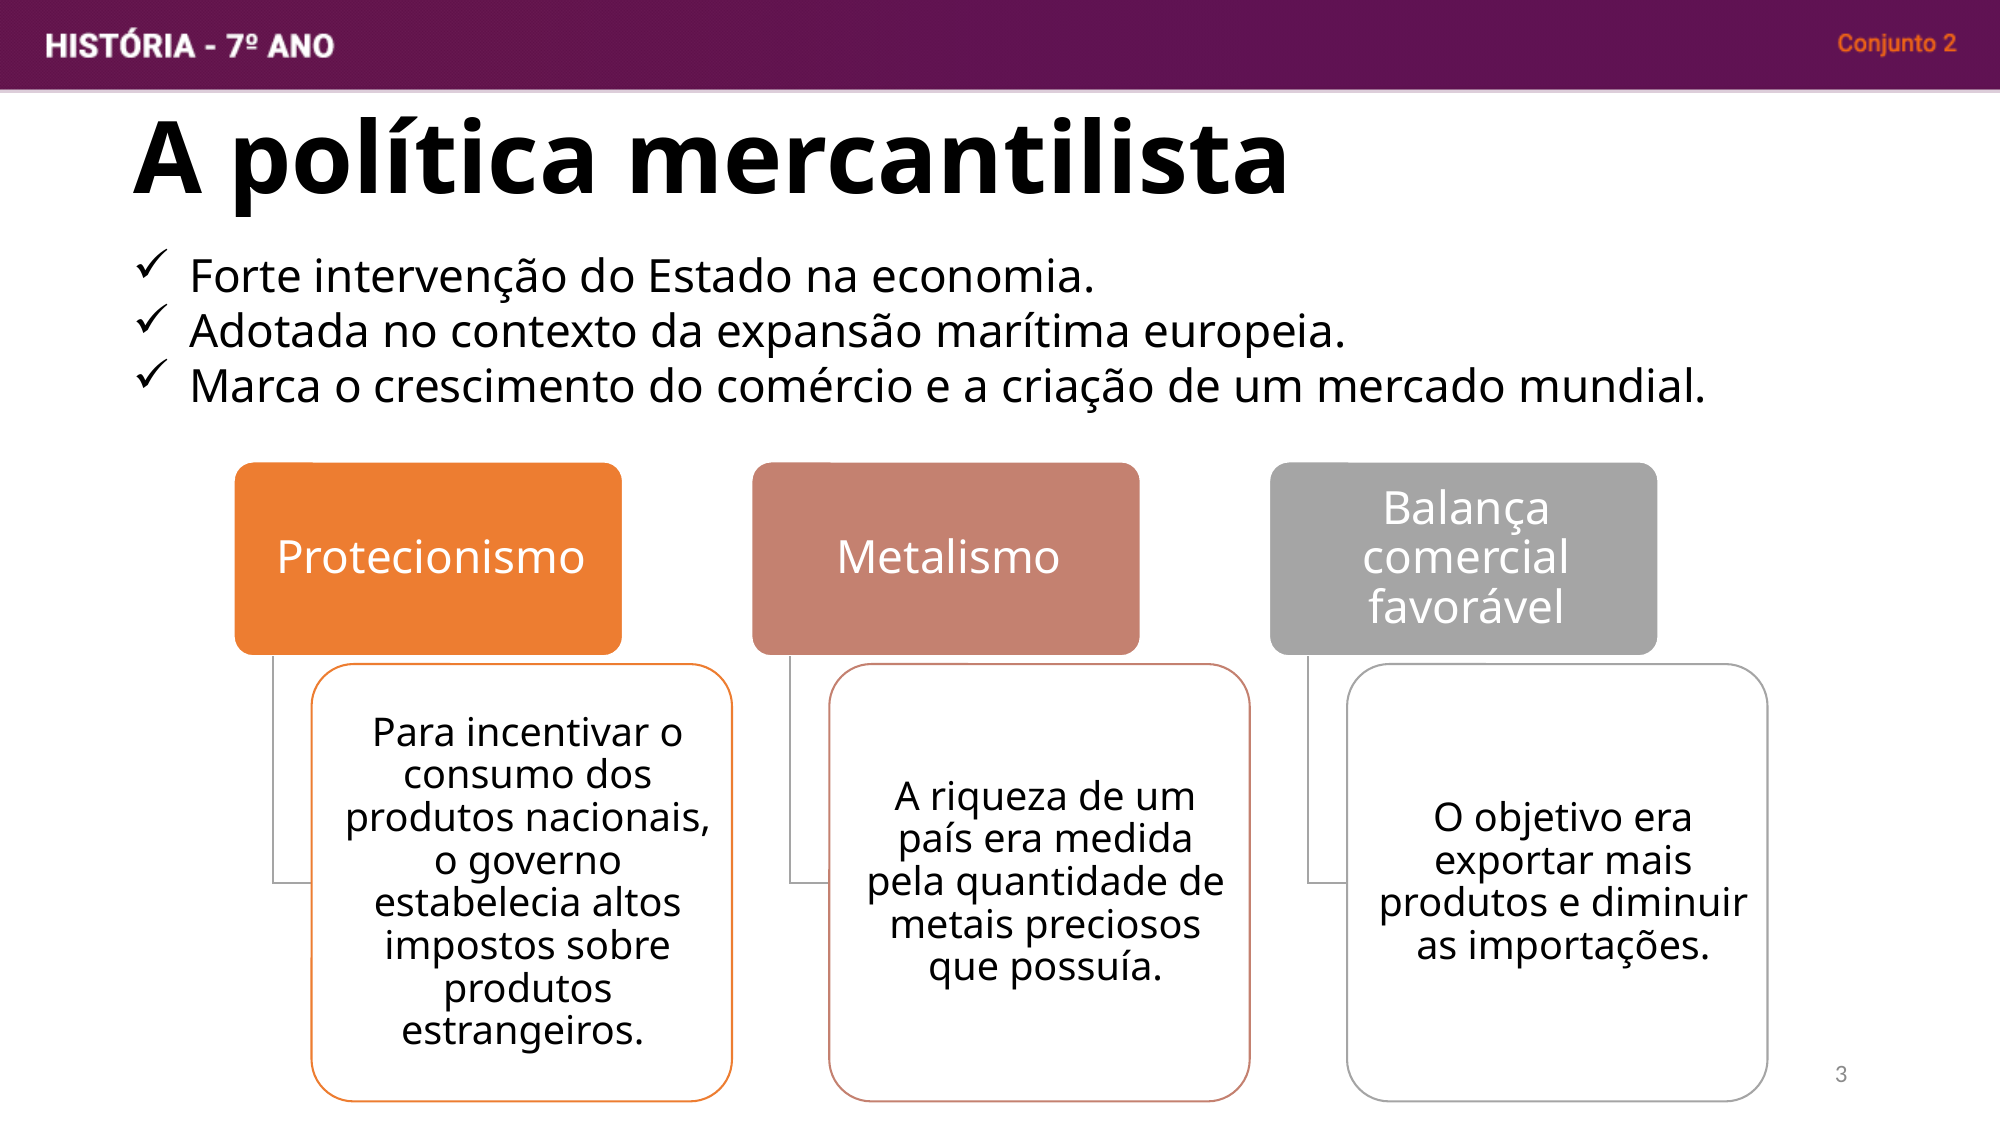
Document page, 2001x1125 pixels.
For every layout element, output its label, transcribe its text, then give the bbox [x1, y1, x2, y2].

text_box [63, 420, 1938, 1102]
title A política mercantilista [118, 93, 1918, 238]
text_box Forte intervenção do Estado na economia. Adotada no contexto da expansão marítima europeia. Marca o crescimento do comércio e a criação de um mercado mundial. [118, 238, 1945, 419]
picture [0, 0, 2000, 93]
